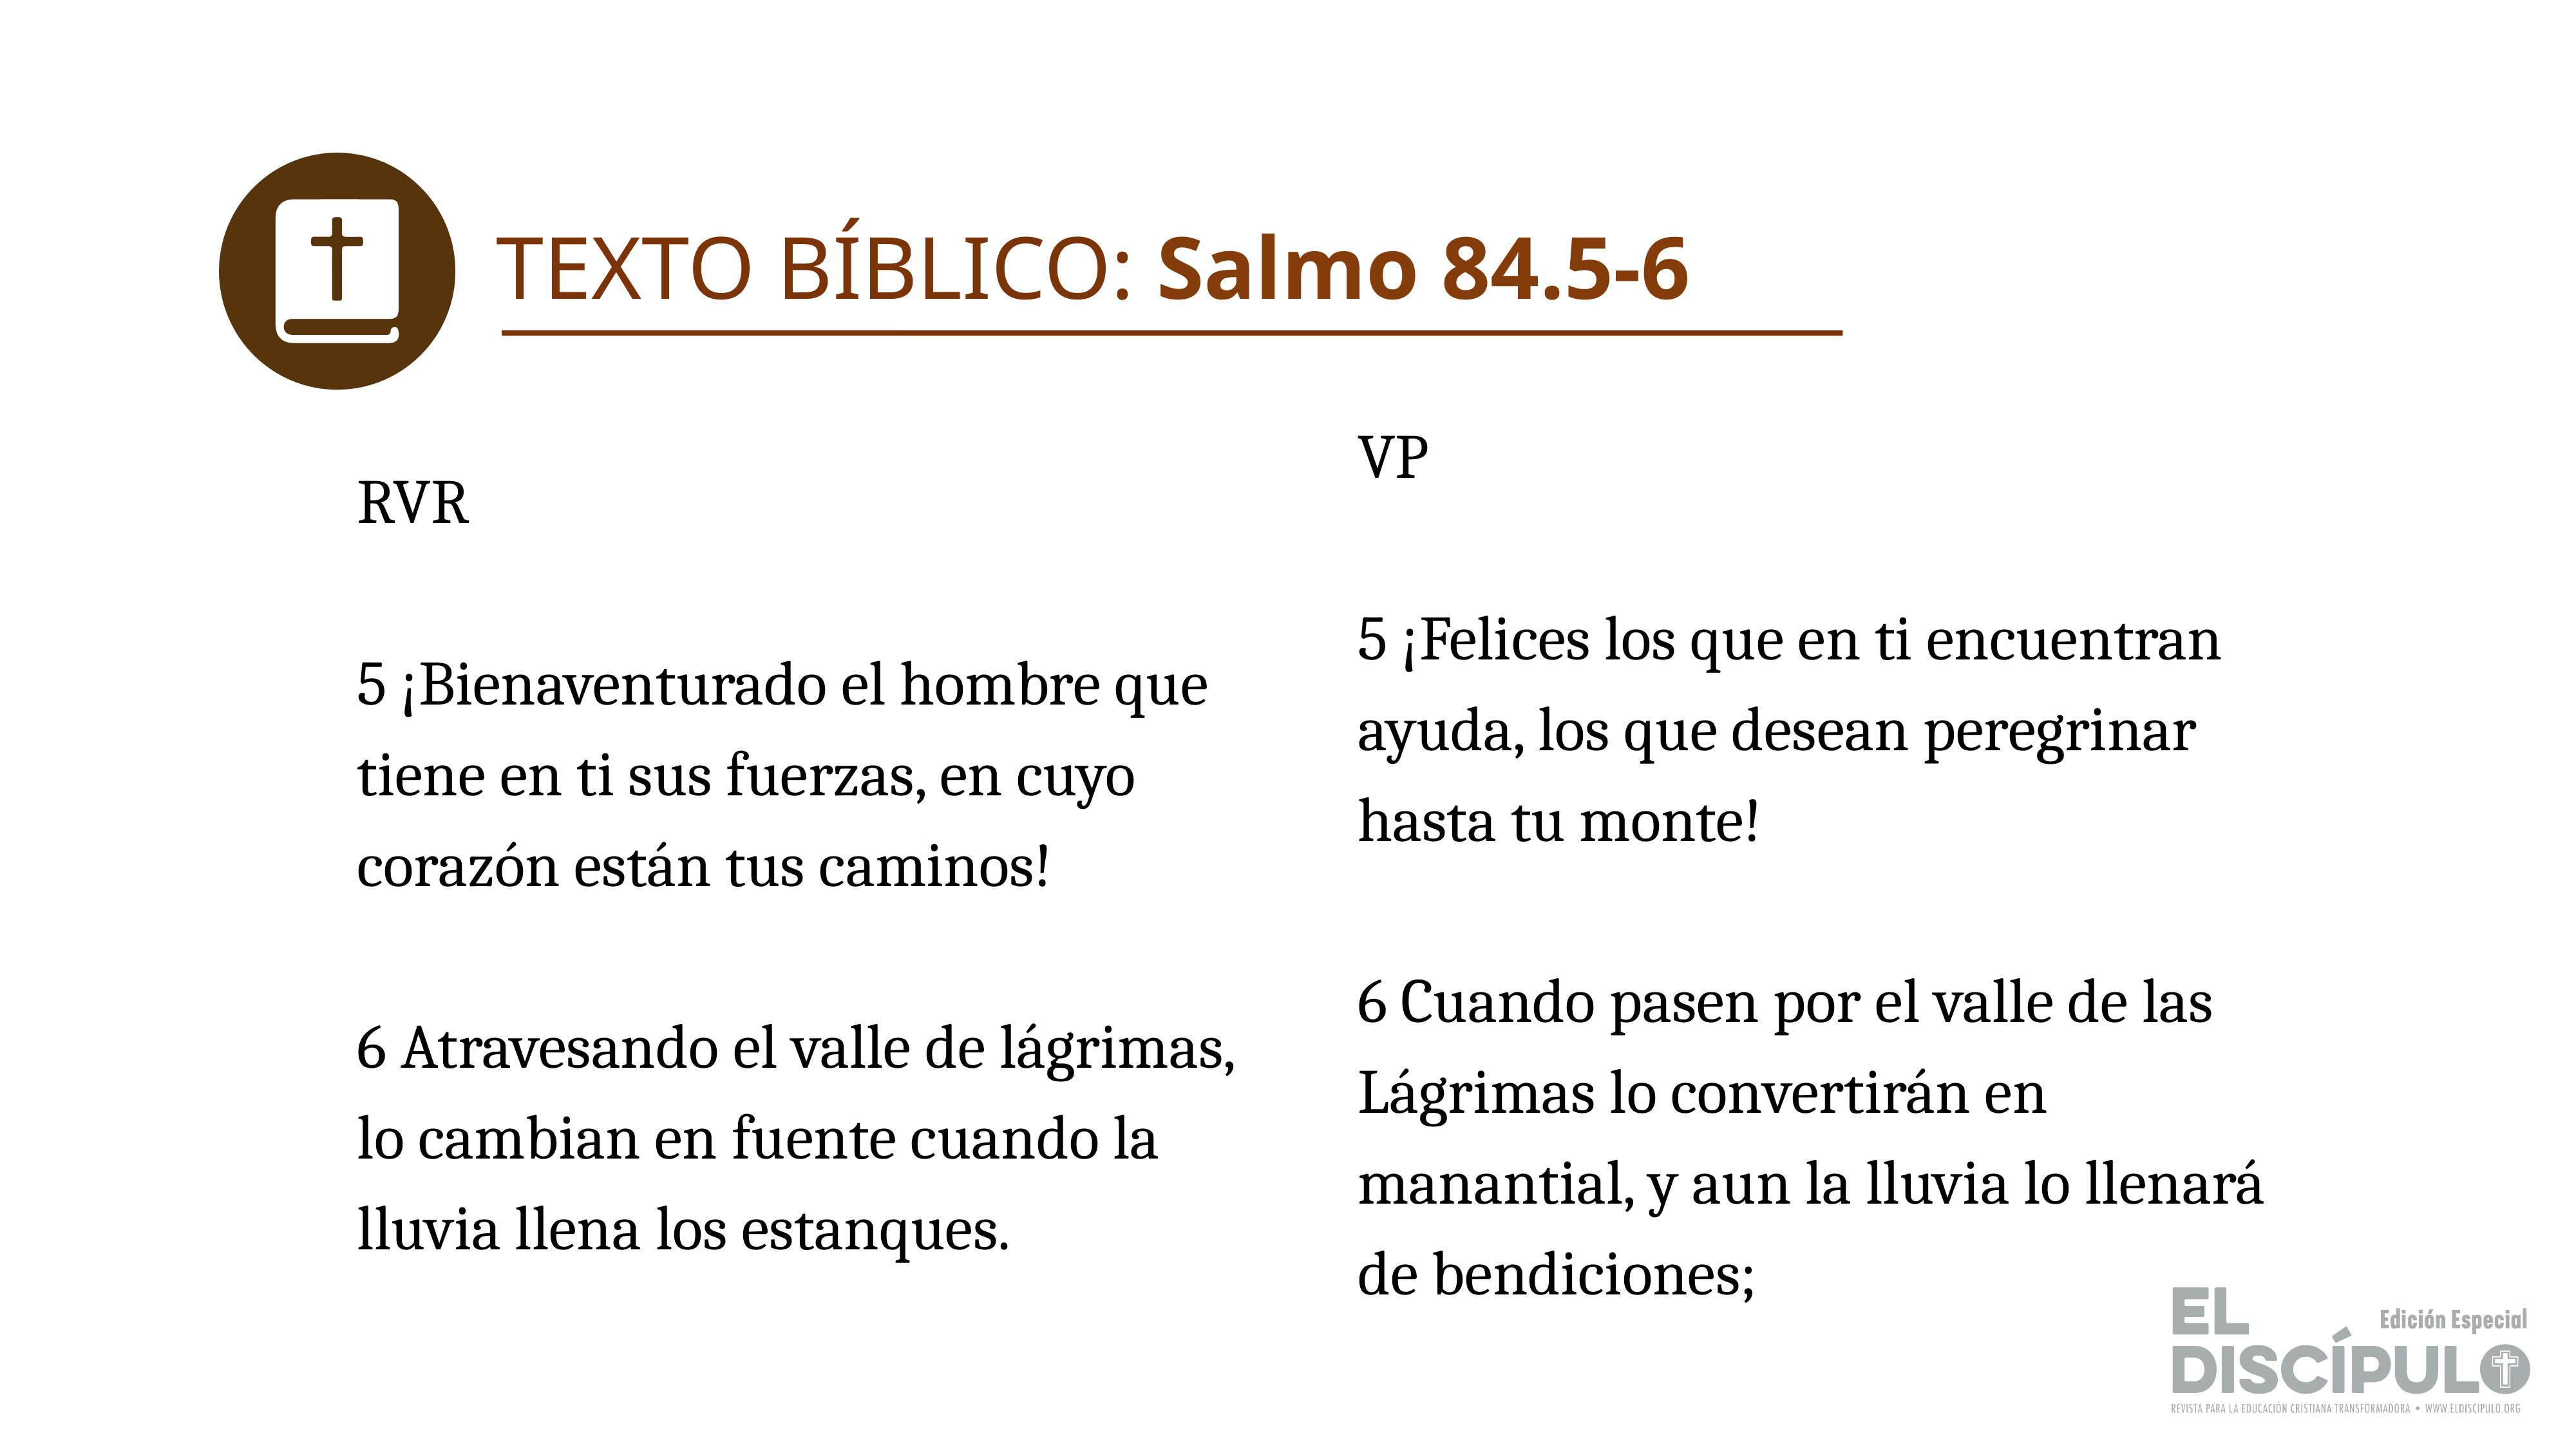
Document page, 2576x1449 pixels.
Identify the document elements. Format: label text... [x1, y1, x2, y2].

picture [218, 153, 455, 390]
picture [2171, 1287, 2530, 1416]
text_box RVR 5 ¡Bienaventurado el hombre que tiene en ti sus fuerzas, en cuyo corazón están tus caminos! 6 Atravesando el valle de lágrimas, lo cambian en fuente cuando la lluvia llena los estanques. [346, 434, 1255, 1273]
title TEXTO BÍBLICO: Salmo 84.5-6 [486, 208, 2331, 334]
text_box VP 5 ¡Felices los que en ti encuentran ayuda, los que desean peregrinar hasta tu monte! 6 Cuando pasen por el valle de las Lágrimas lo convertirán en manantial, y aun la lluvia lo llenará de bendiciones; [1347, 389, 2320, 1318]
